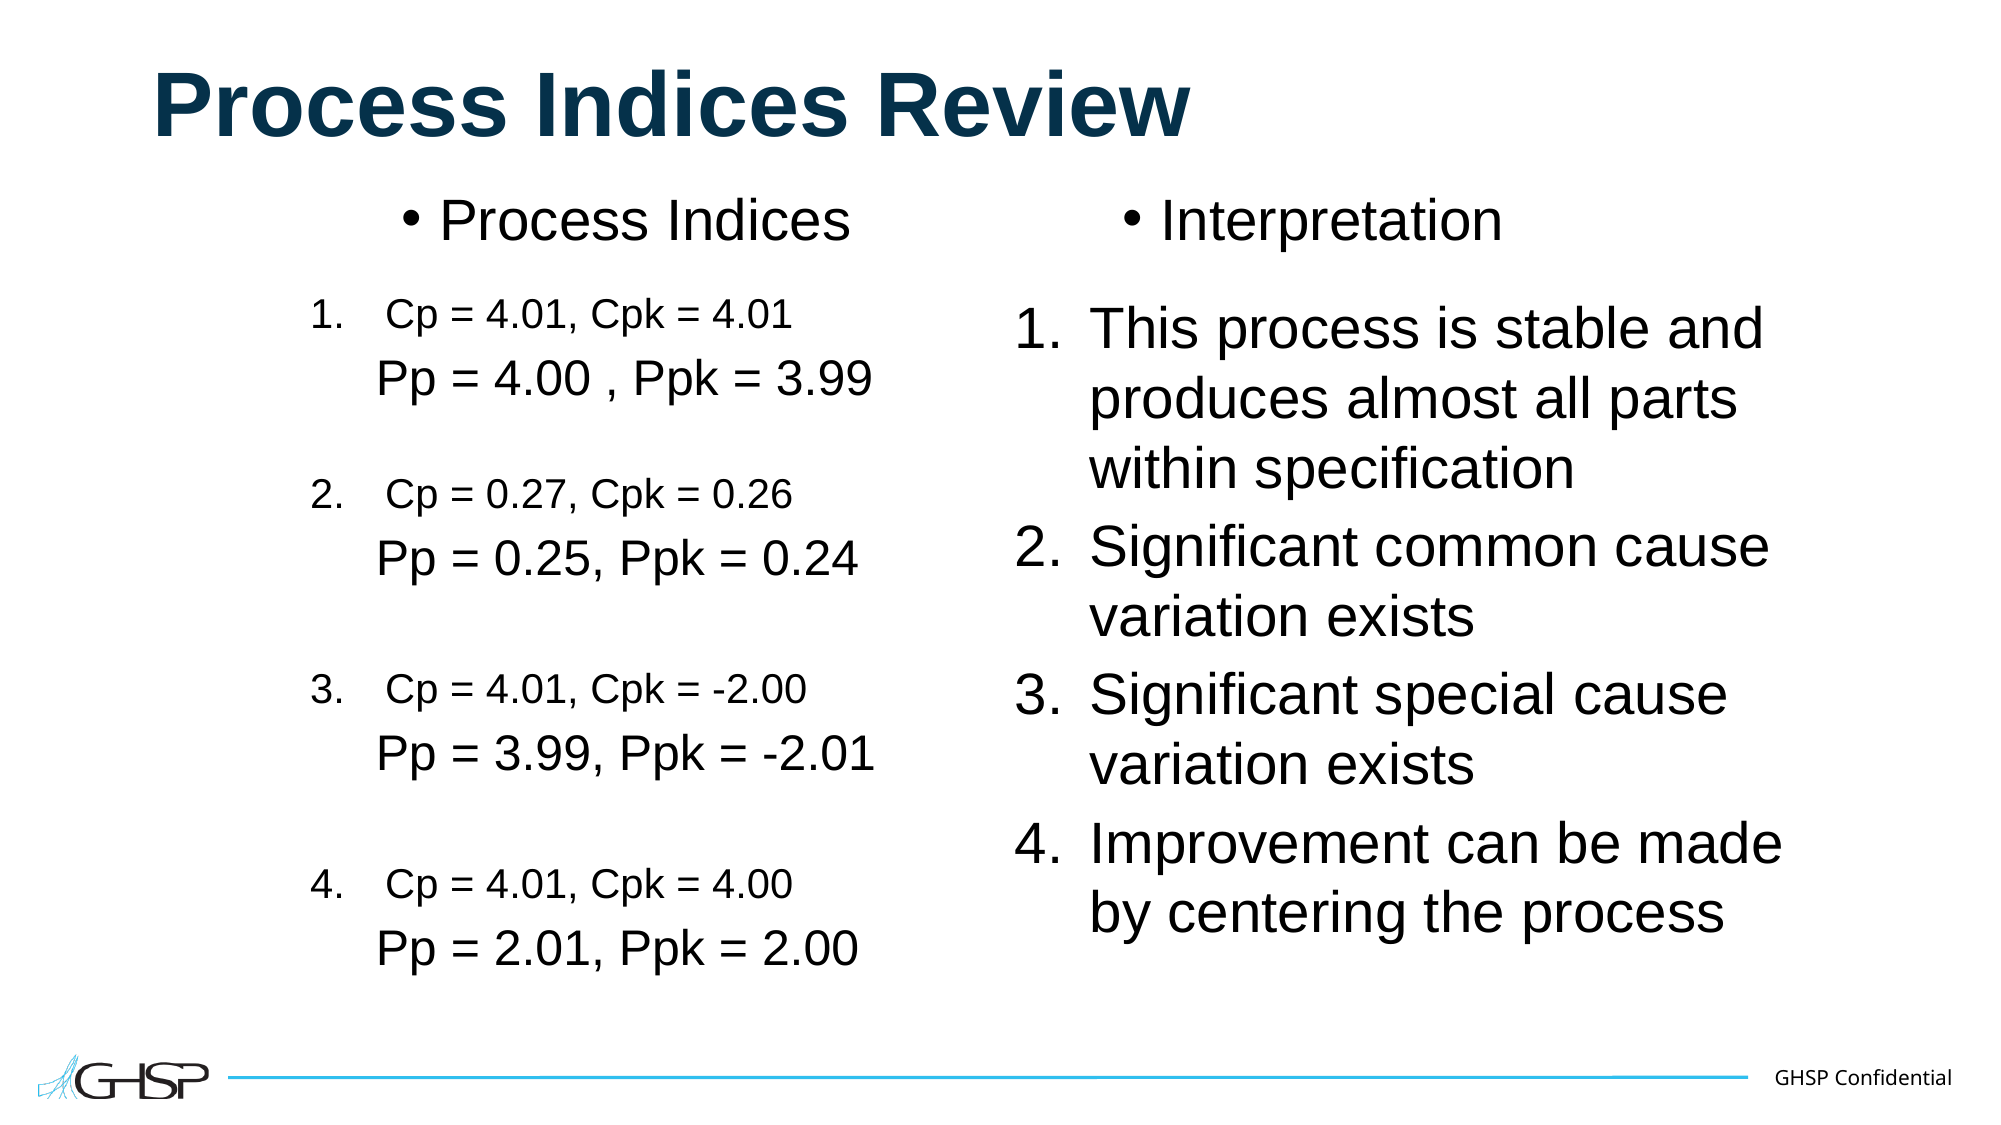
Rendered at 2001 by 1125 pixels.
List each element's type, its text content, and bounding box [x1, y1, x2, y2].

text_box Interpretation [982, 174, 1646, 280]
title Process Indices Review [137, 41, 1863, 174]
text_box Cp = 4.01, Cpk = 4.01 Pp = 4.00 , Ppk = 3.99 Cp = 0.27, Cpk = 0.26 Pp = 0.25, Ppk = 0.24 Cp = 4.01, Cpk = -2.00 Pp = 3.99, Ppk = -2.01 Cp = 4.01, Cpk = 4.00 Pp = 2.01, Ppk = 2.00 [295, 279, 959, 928]
text_box This process is stable and produces almost all parts within specification Significant common cause variation exists Significant special cause variation exists Improvement can be made by centering the process [999, 282, 1808, 940]
text_box Process Indices [295, 174, 959, 279]
